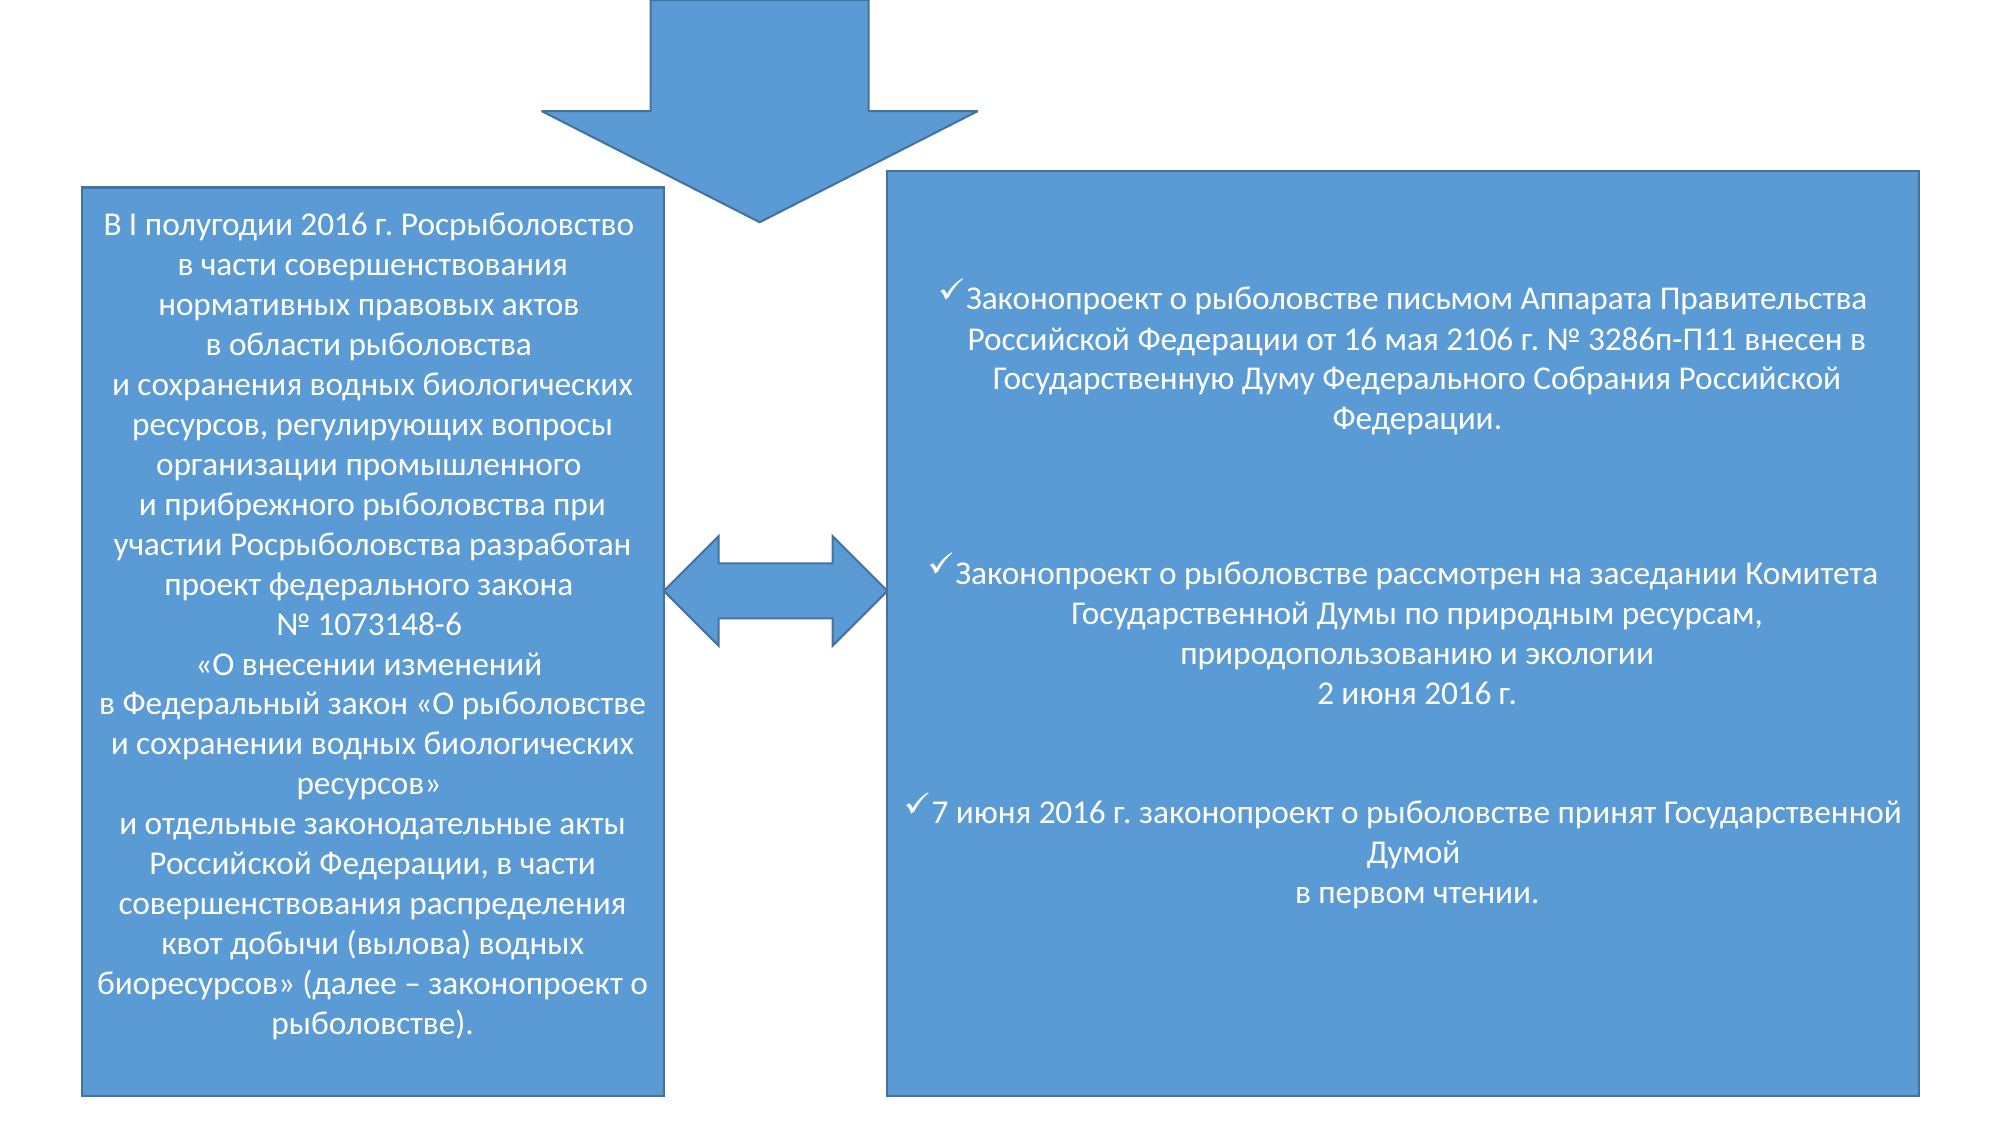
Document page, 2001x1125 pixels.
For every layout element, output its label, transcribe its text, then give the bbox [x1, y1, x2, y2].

text_box [662, 533, 886, 649]
text_box Законопроект о рыболовстве письмом Аппарата Правительства Российской Федерации от 16 мая 2106 г. № 3286п-П11 внесен в Государственную Думу Федерального Собрания Российской Федерации. Законопроект о рыболовстве рассмотрен на заседании Комитета Государственной Думы по природным ресурсам, природопользованию и экологии 2 июня 2016 г. 7 июня 2016 г. законопроект о рыболовстве принят Государственной Думой в первом чтении. [886, 170, 1920, 1097]
text_box В I полугодии 2016 г. Росрыболовство в части совершенствования нормативных правовых актов в области рыболовства и сохранения водных биологических ресурсов, регулирующих вопросы организации промышленного и прибрежного рыболовства при участии Росрыболовства разработан проект федерального закона № 1073148-6 «О внесении изменений в Федеральный закон «О рыболовстве и сохранении водных биологических ресурсов» и отдельные законодательные акты Российской Федерации, в части совершенствования распределения квот добычи (вылова) водных биоресурсов» (далее – законопроект о рыболовстве). [81, 186, 665, 1097]
text_box [541, 0, 979, 224]
